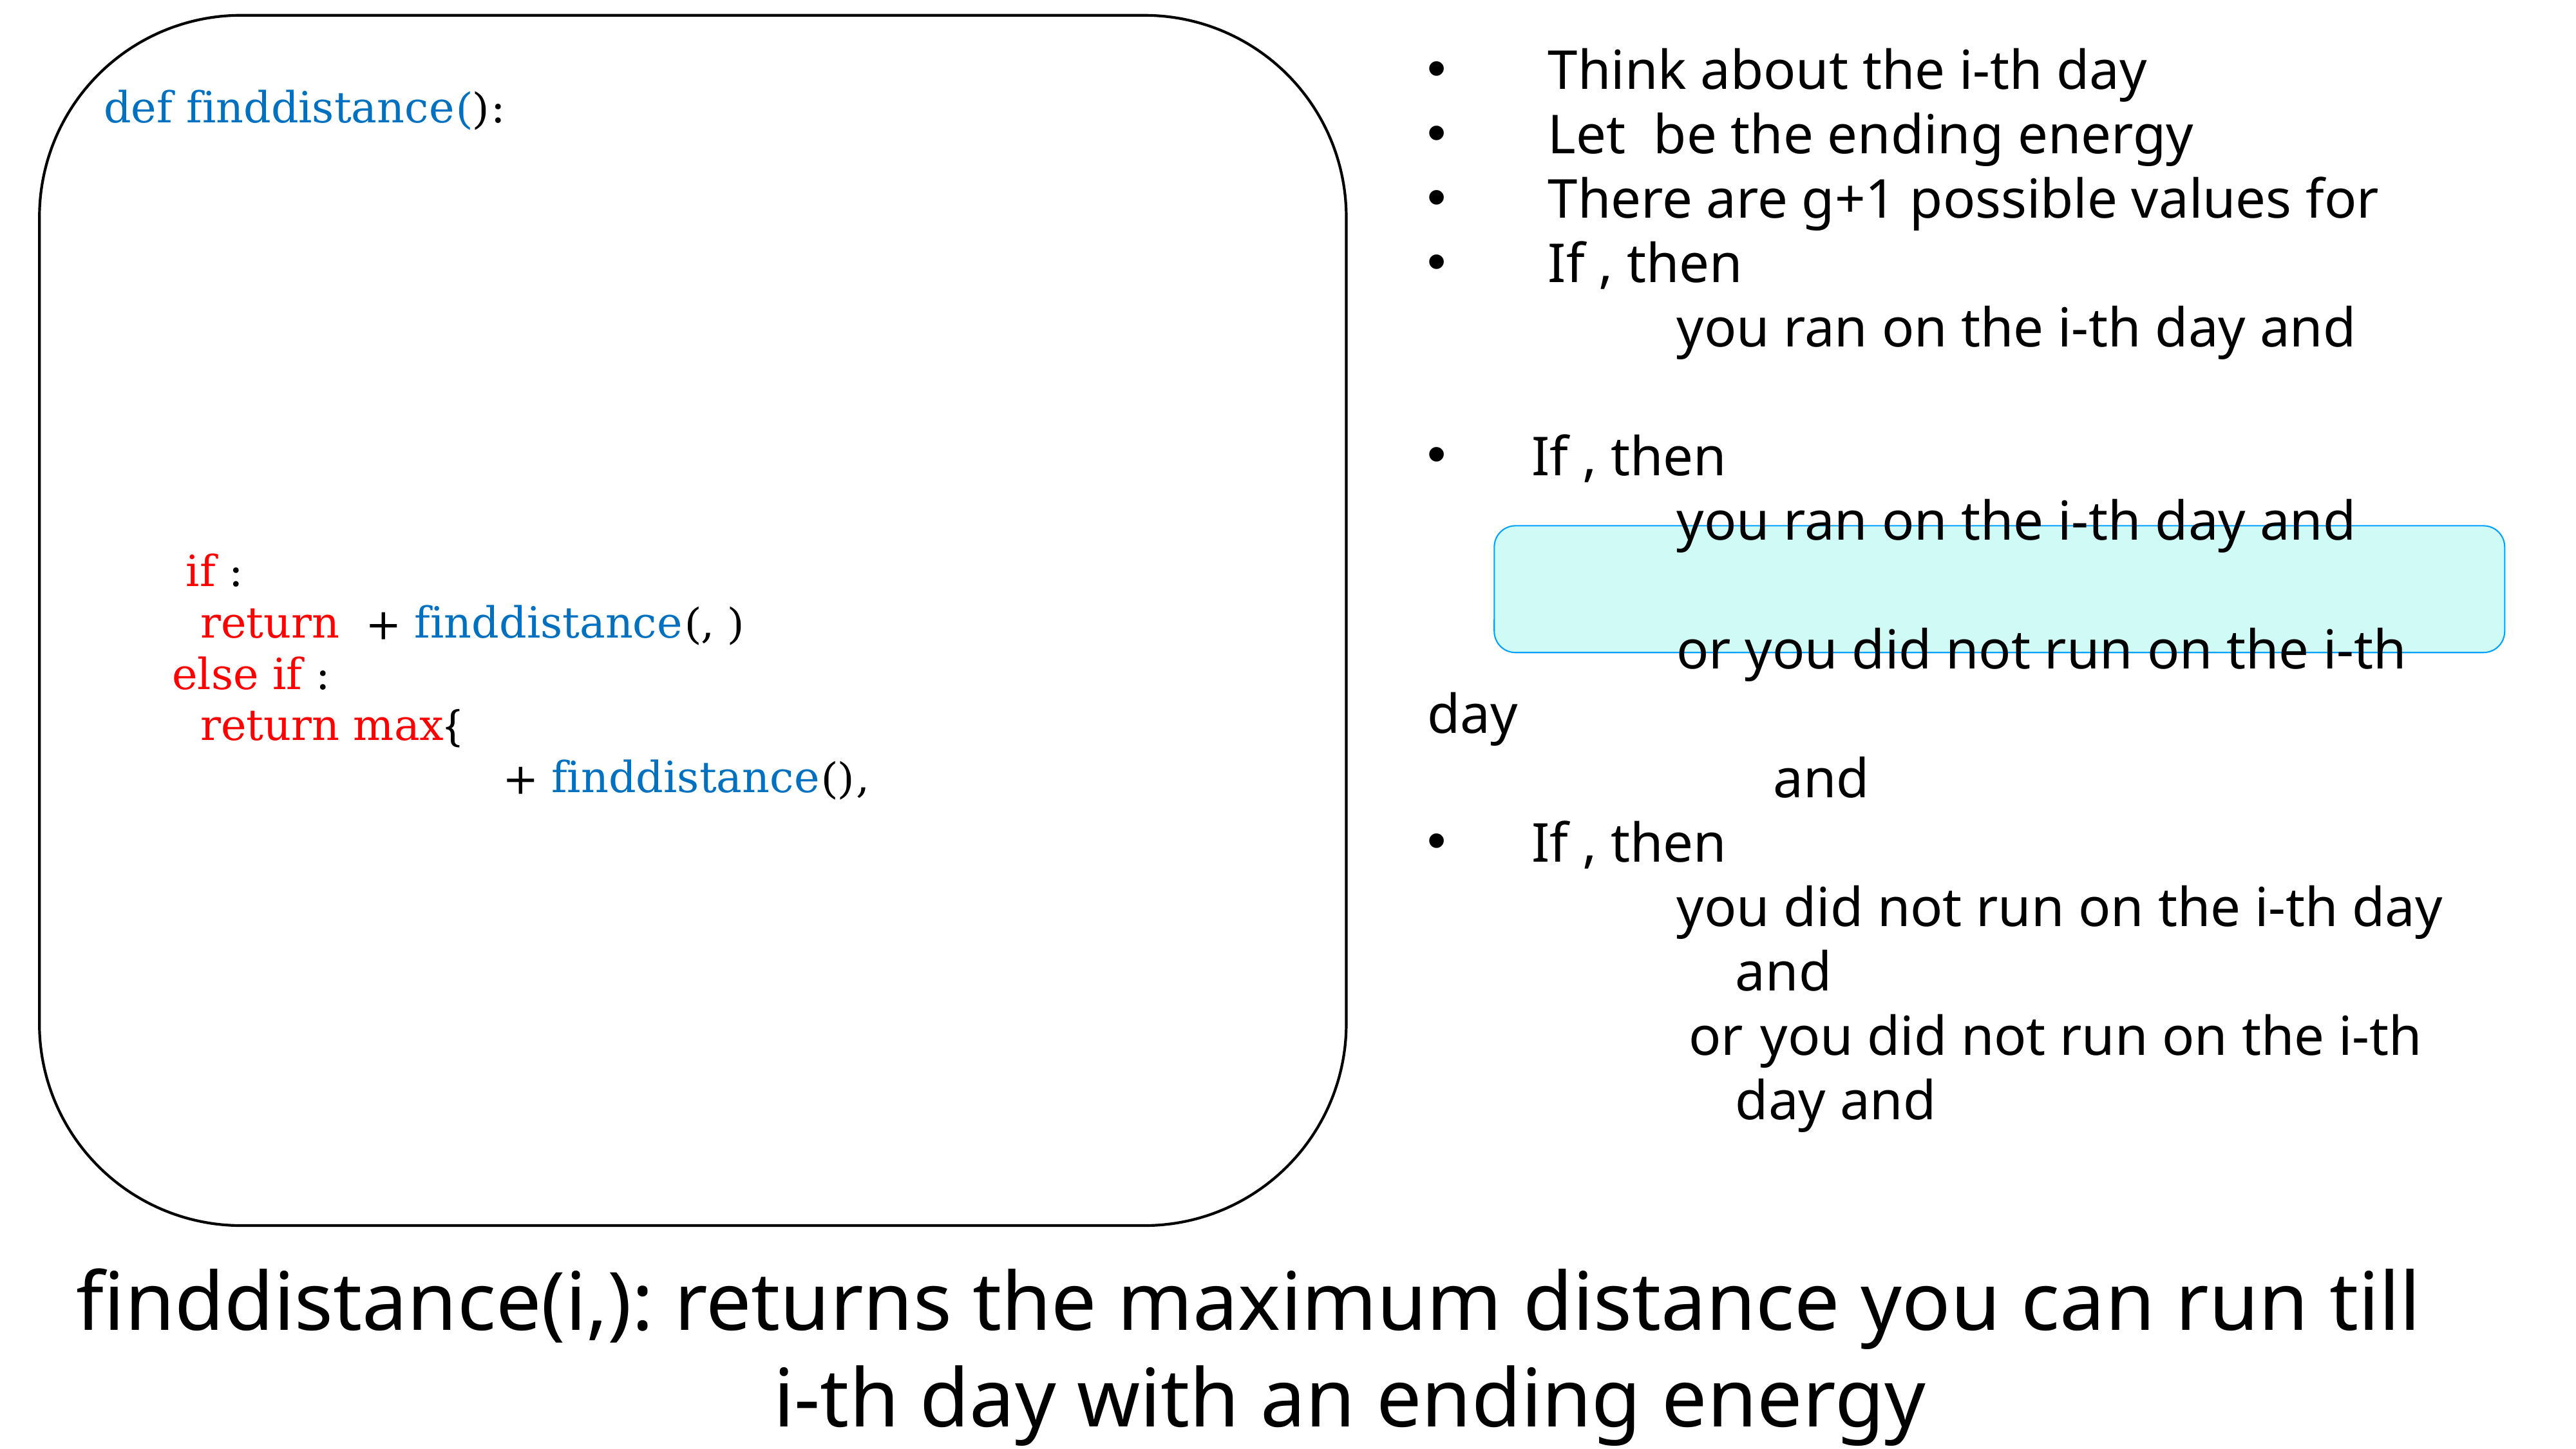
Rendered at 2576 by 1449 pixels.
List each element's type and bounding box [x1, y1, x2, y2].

text_box [1494, 526, 2505, 653]
